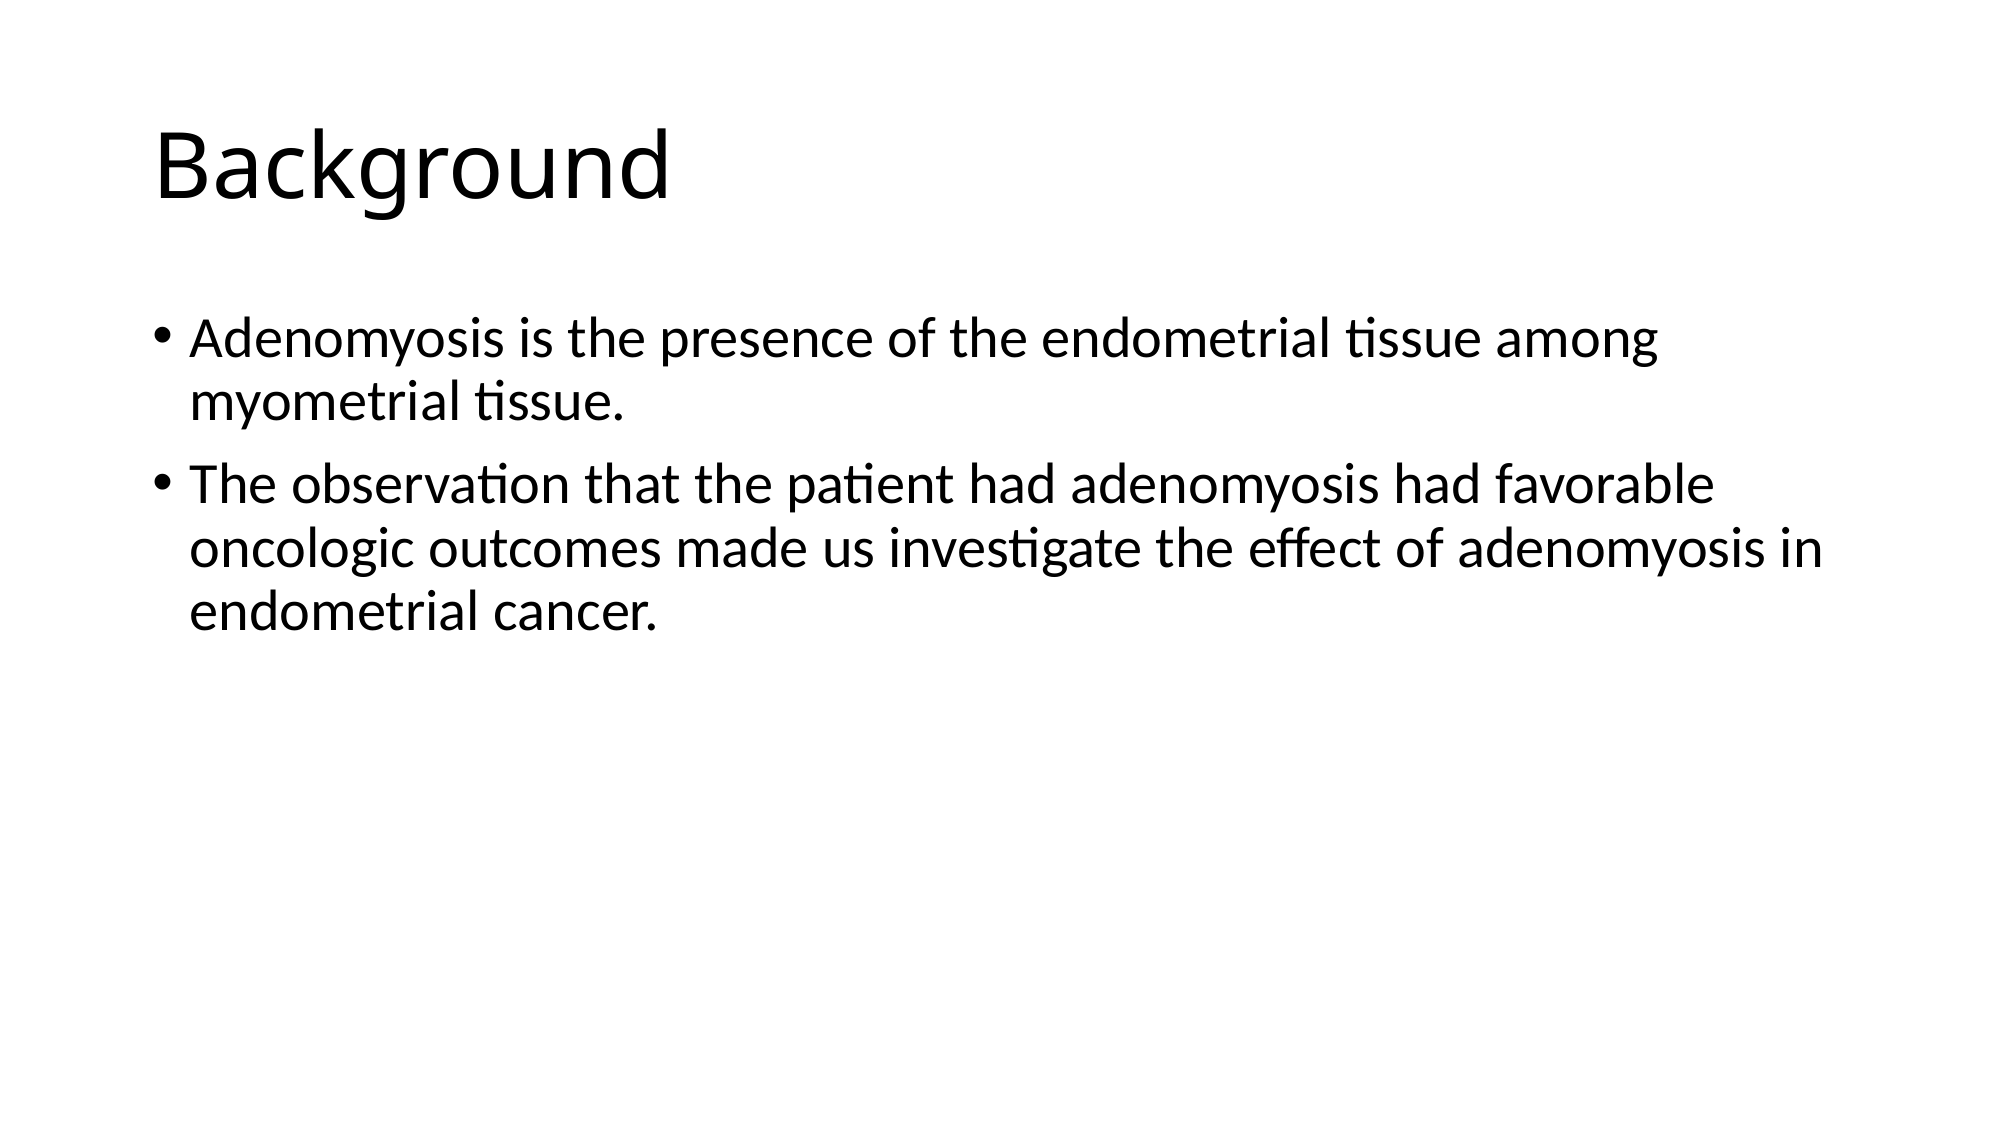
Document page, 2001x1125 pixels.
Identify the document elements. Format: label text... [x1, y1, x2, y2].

list Adenomyosis is the presence of the endometrial tissue among myometrial tissue. The observation that the patient had adenomyosis had favorable oncologic outcomes made us investigate the effect of adenomyosis in endometrial cancer. [137, 299, 1863, 1014]
title Background [137, 59, 1863, 278]
